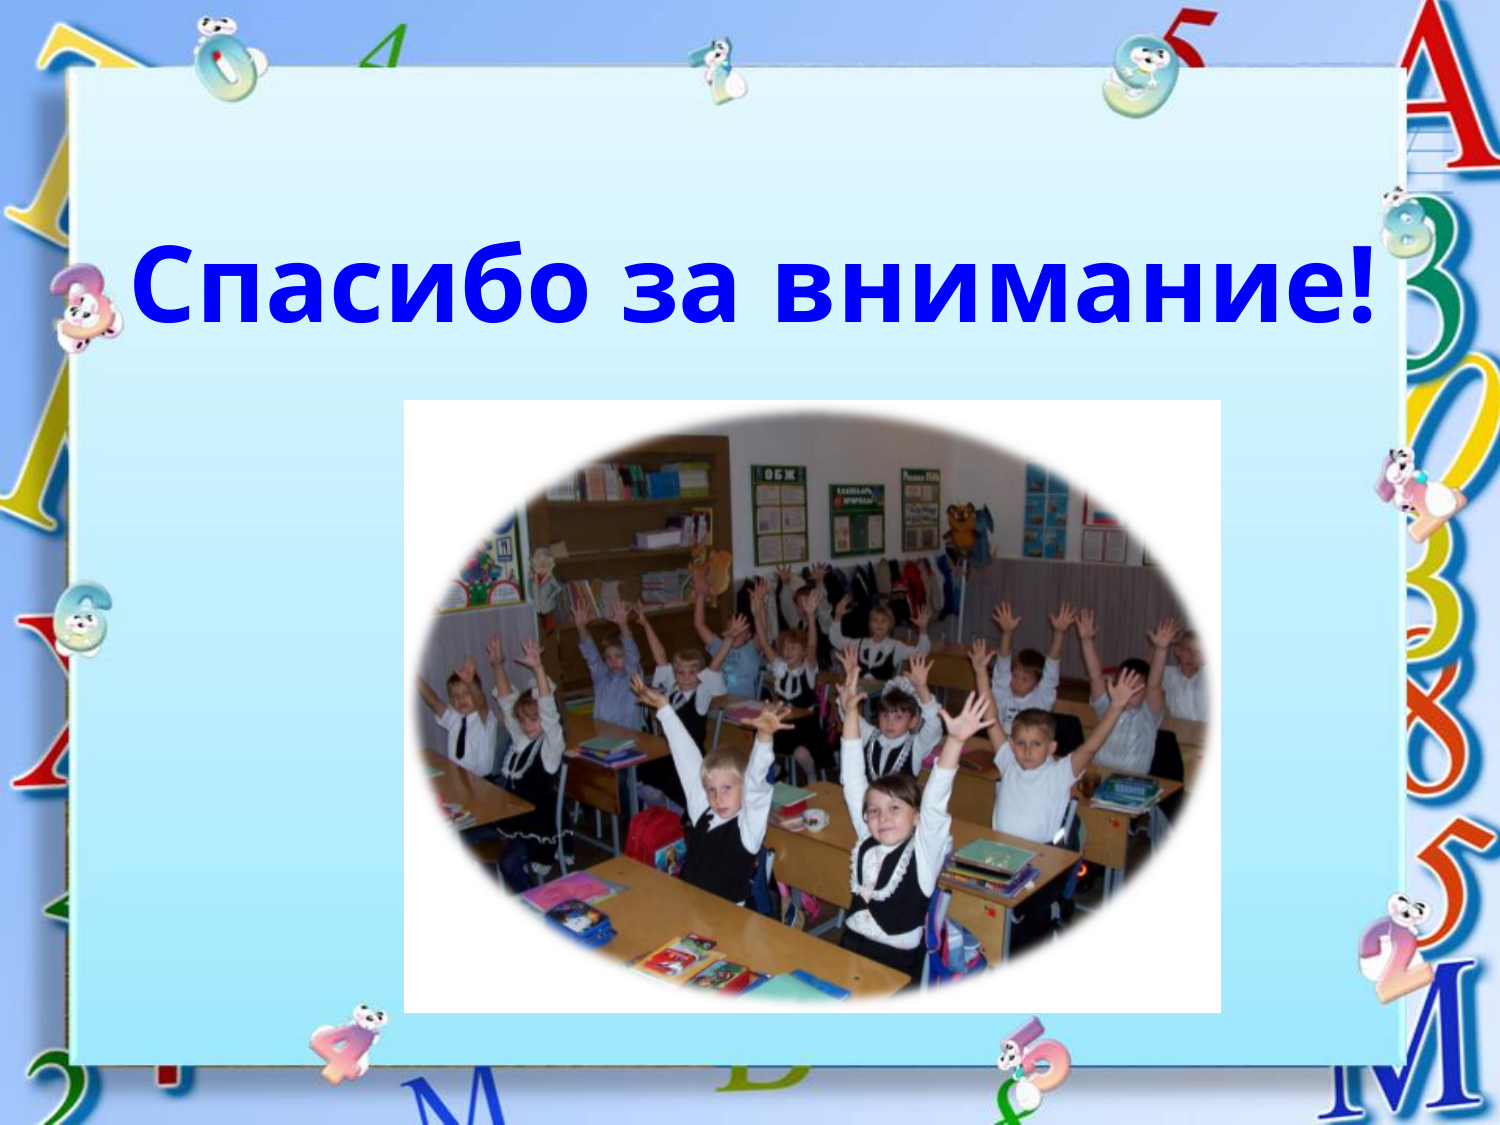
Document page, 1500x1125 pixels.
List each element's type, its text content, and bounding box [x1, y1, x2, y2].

picture [0, 0, 1500, 1125]
title Спасибо за внимание! [113, 90, 1464, 469]
